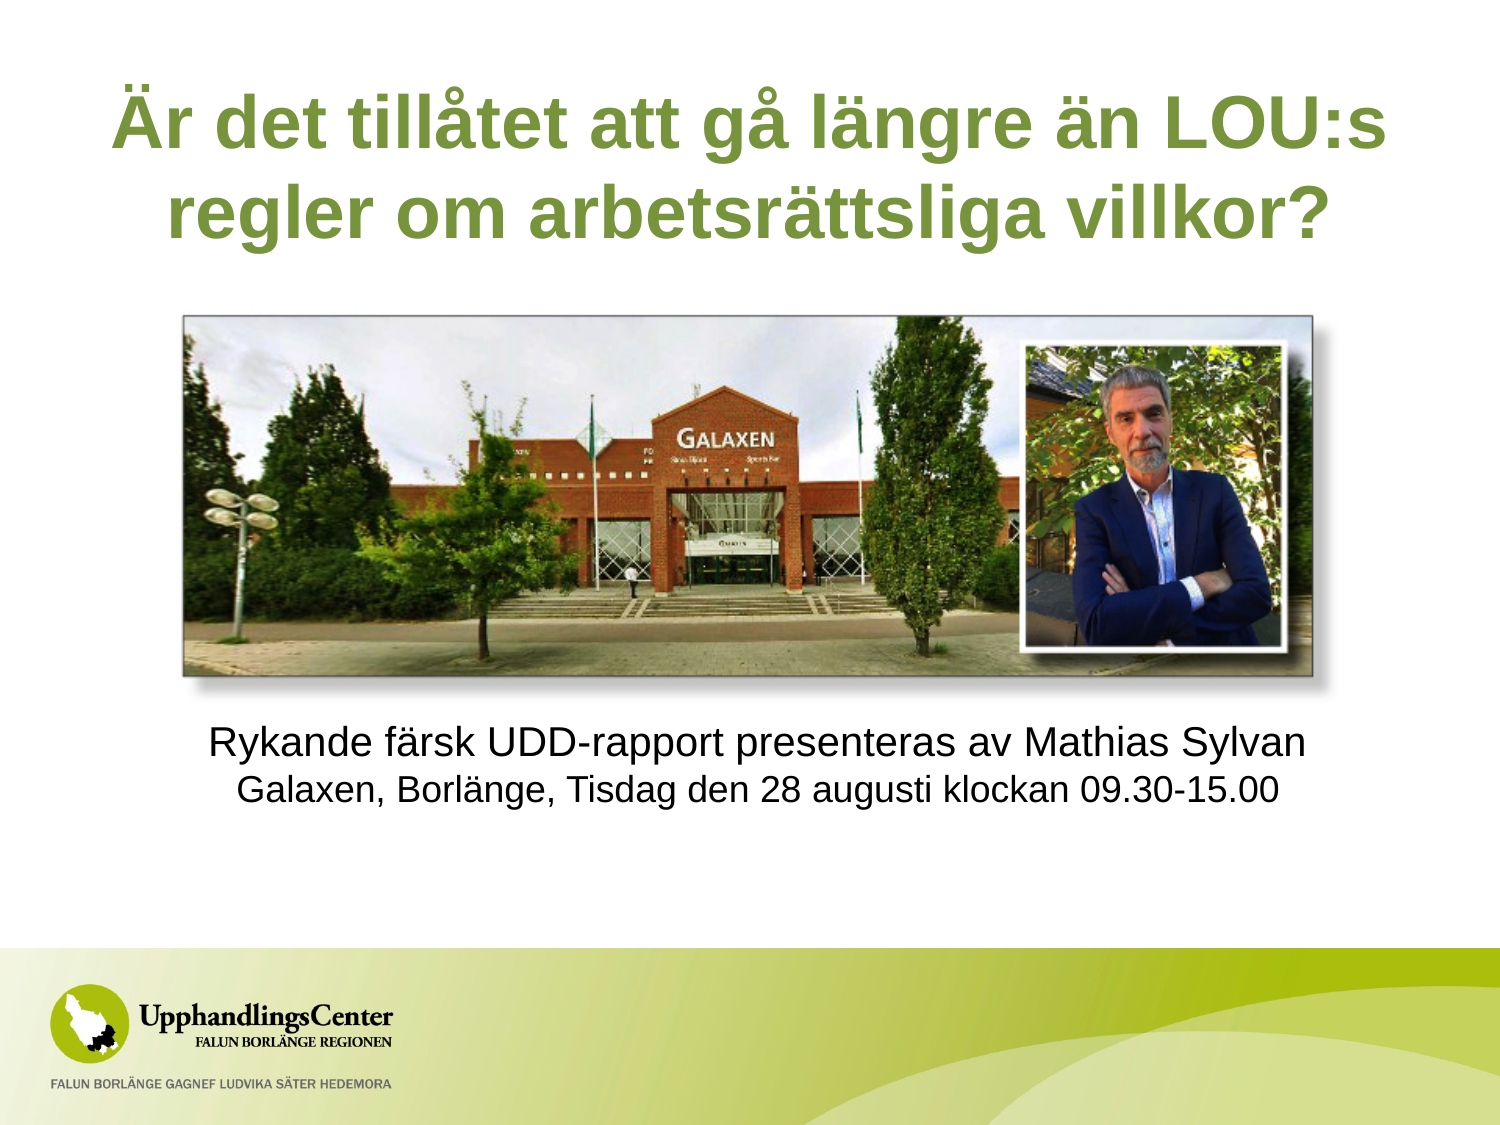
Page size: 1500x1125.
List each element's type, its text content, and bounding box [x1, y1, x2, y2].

picture [0, 948, 1500, 1125]
picture [152, 295, 1348, 724]
list Är det tillåtet att gå längre än LOU:s regler om arbetsrättsliga villkor? [75, 66, 1425, 279]
text_box Rykande färsk UDD-rapport presenteras av Mathias Sylvan Galaxen, Borlänge, Tisdag den 28 augusti klockan 09.30-15.00 [88, 707, 1439, 818]
